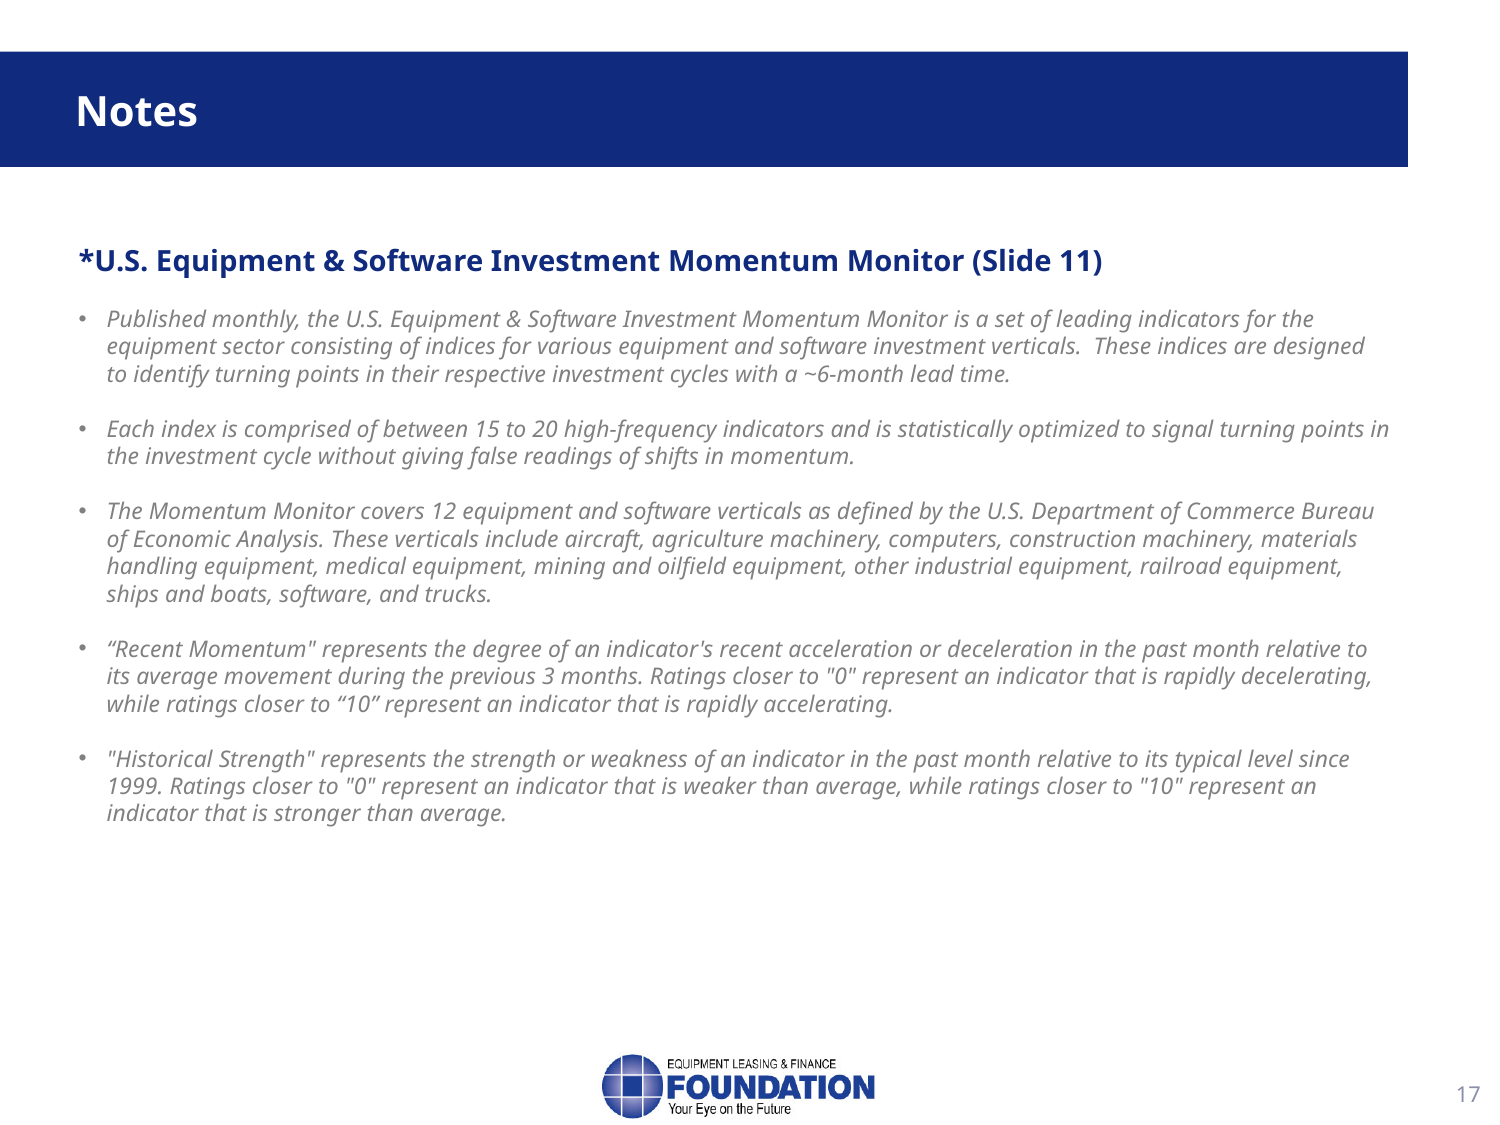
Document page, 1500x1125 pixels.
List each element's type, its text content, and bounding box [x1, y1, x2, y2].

slide_number 17 [1436, 1062, 1500, 1125]
picture [590, 1052, 910, 1120]
text_box Notes [0, 51, 1408, 167]
text_box *U.S. Equipment & Software Investment Momentum Monitor (Slide 11) Published monthly, the U.S. Equipment & Software Investment Momentum Monitor is a set of leading indicators for the equipment sector consisting of indices for various equipment and software investment verticals. These indices are designed to identify turning points in their respective investment cycles with a ~6-month lead time. Each index is comprised of between 15 to 20 high-frequency indicators and is statistically optimized to signal turning points in the investment cycle without giving false readings of shifts in momentum. The Momentum Monitor covers 12 equipment and software verticals as defined by the U.S. Department of Commerce Bureau of Economic Analysis. These verticals include aircraft, agriculture machinery, computers, construction machinery, materials handling equipment, medical equipment, mining and oilfield equipment, other industrial equipment, railroad equipment, ships and boats, software, and trucks. “Recent Momentum" represents the degree of an indicator's recent acceleration or deceleration in the past month relative to its average movement during the previous 3 months. Ratings closer to "0" represent an indicator that is rapidly decelerating, while ratings closer to “10” represent an indicator that is rapidly accelerating. "Historical Strength" represents the strength or weakness of an indicator in the past month relative to its typical level since 1999. Ratings closer to "0" represent an indicator that is weaker than average, while ratings closer to "10" represent an indicator that is stronger than average. [63, 234, 1408, 834]
